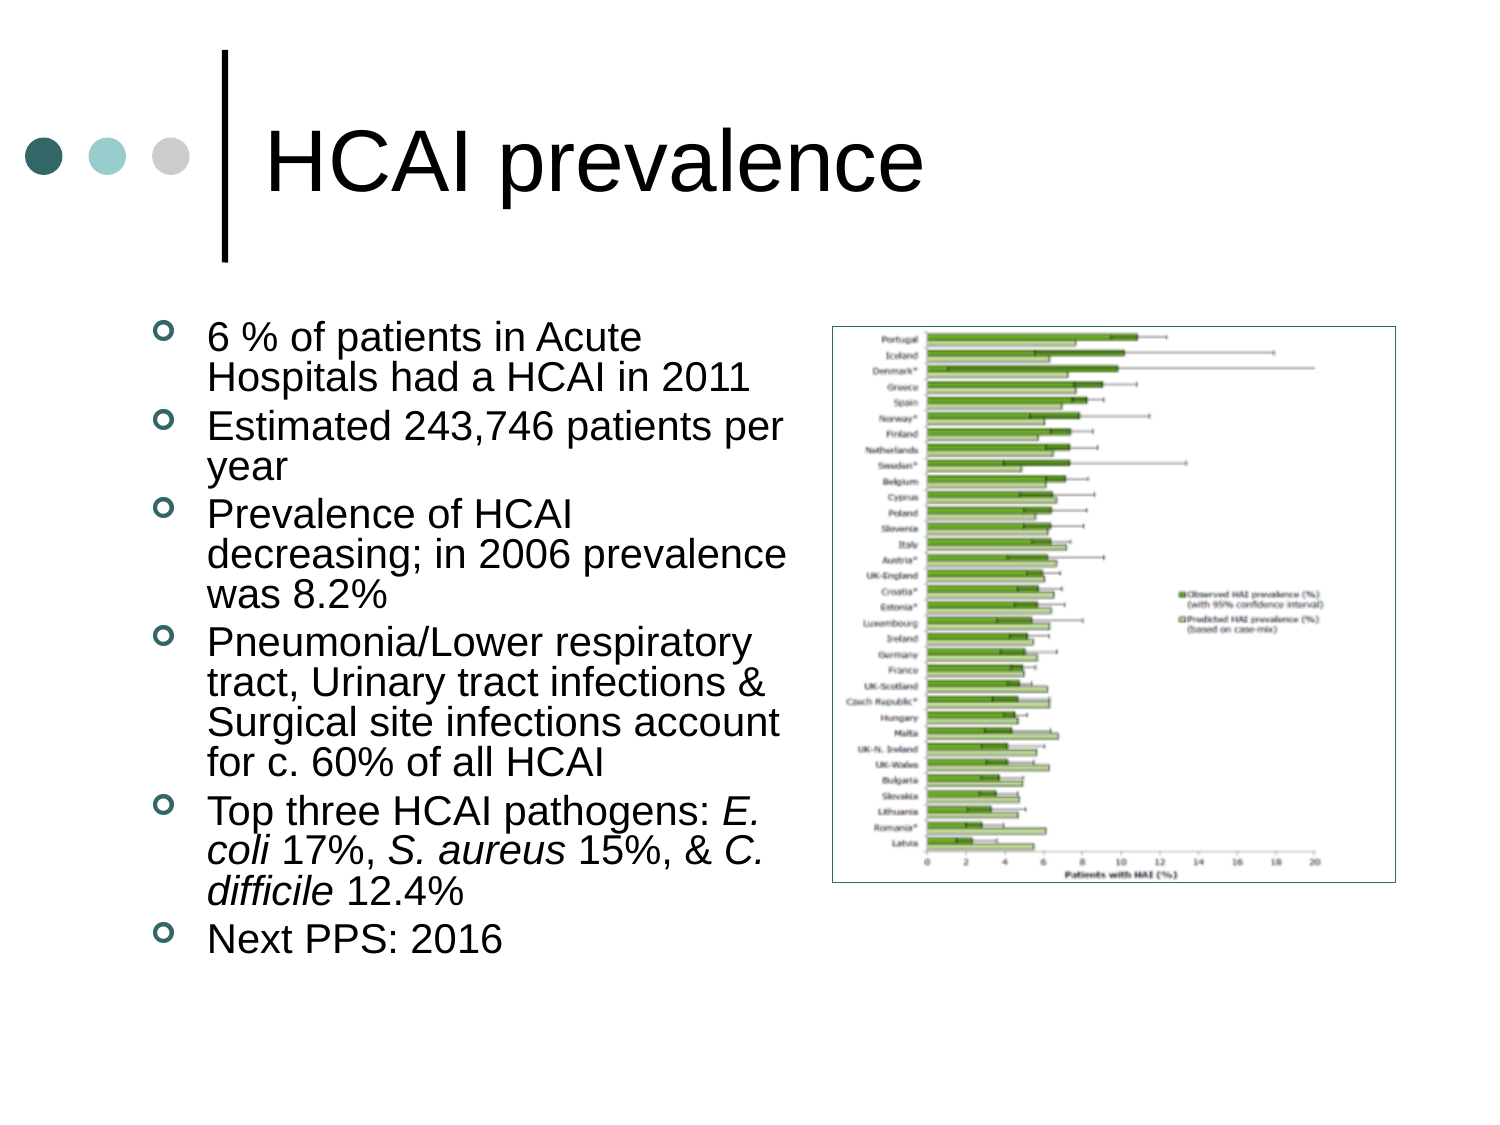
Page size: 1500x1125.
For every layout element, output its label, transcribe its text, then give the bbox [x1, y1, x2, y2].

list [832, 326, 1396, 883]
list 6 % of patients in Acute Hospitals had a HCAI in 2011 Estimated 243,746 patients per year Prevalence of HCAI decreasing; in 2006 prevalence was 8.2% Pneumonia/Lower respiratory tract, Urinary tract infections & Surgical site infections account for c. 60% of all HCAI Top three HCAI pathogens: E. coli 17%, S. aureus 15%, & C. difficile 12.4% Next PPS: 2016 [135, 312, 813, 988]
title HCAI prevalence [249, 31, 1400, 282]
